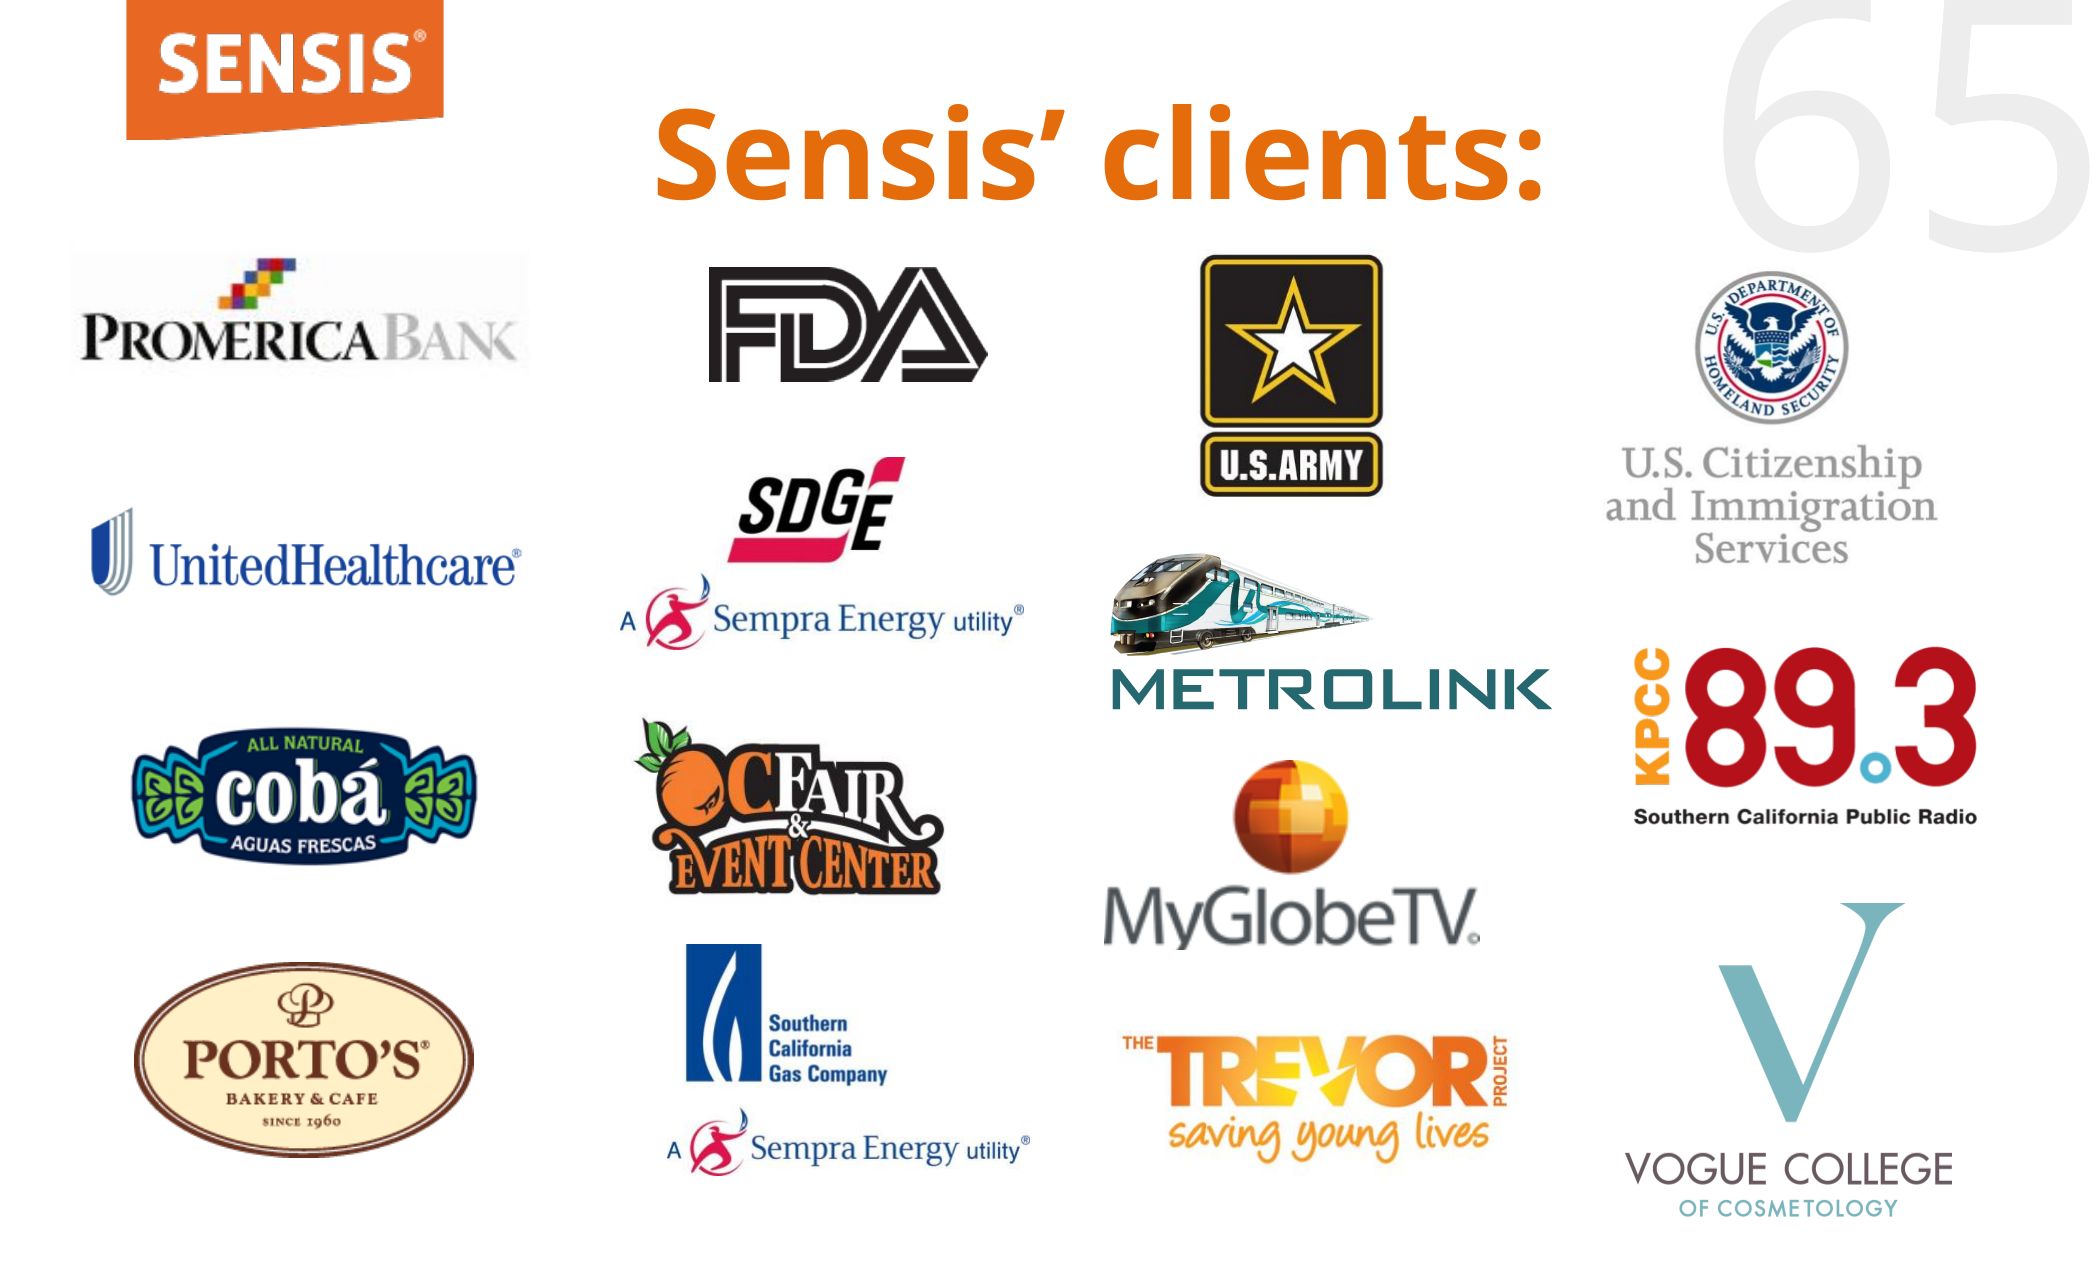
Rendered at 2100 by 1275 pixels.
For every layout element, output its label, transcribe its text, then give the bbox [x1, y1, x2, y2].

picture [128, 721, 481, 876]
picture [58, 225, 556, 393]
picture [134, 962, 475, 1158]
picture [620, 457, 1025, 650]
picture [709, 267, 989, 383]
picture [1107, 553, 1552, 716]
picture [1593, 258, 1952, 584]
picture [667, 944, 1030, 1176]
text_box Sensis’ clients: [216, 66, 1986, 232]
picture [90, 503, 524, 617]
picture [1149, 233, 1435, 519]
picture [1624, 903, 1952, 1217]
picture [1100, 759, 1552, 1233]
picture [603, 686, 989, 941]
picture [1624, 637, 1986, 835]
